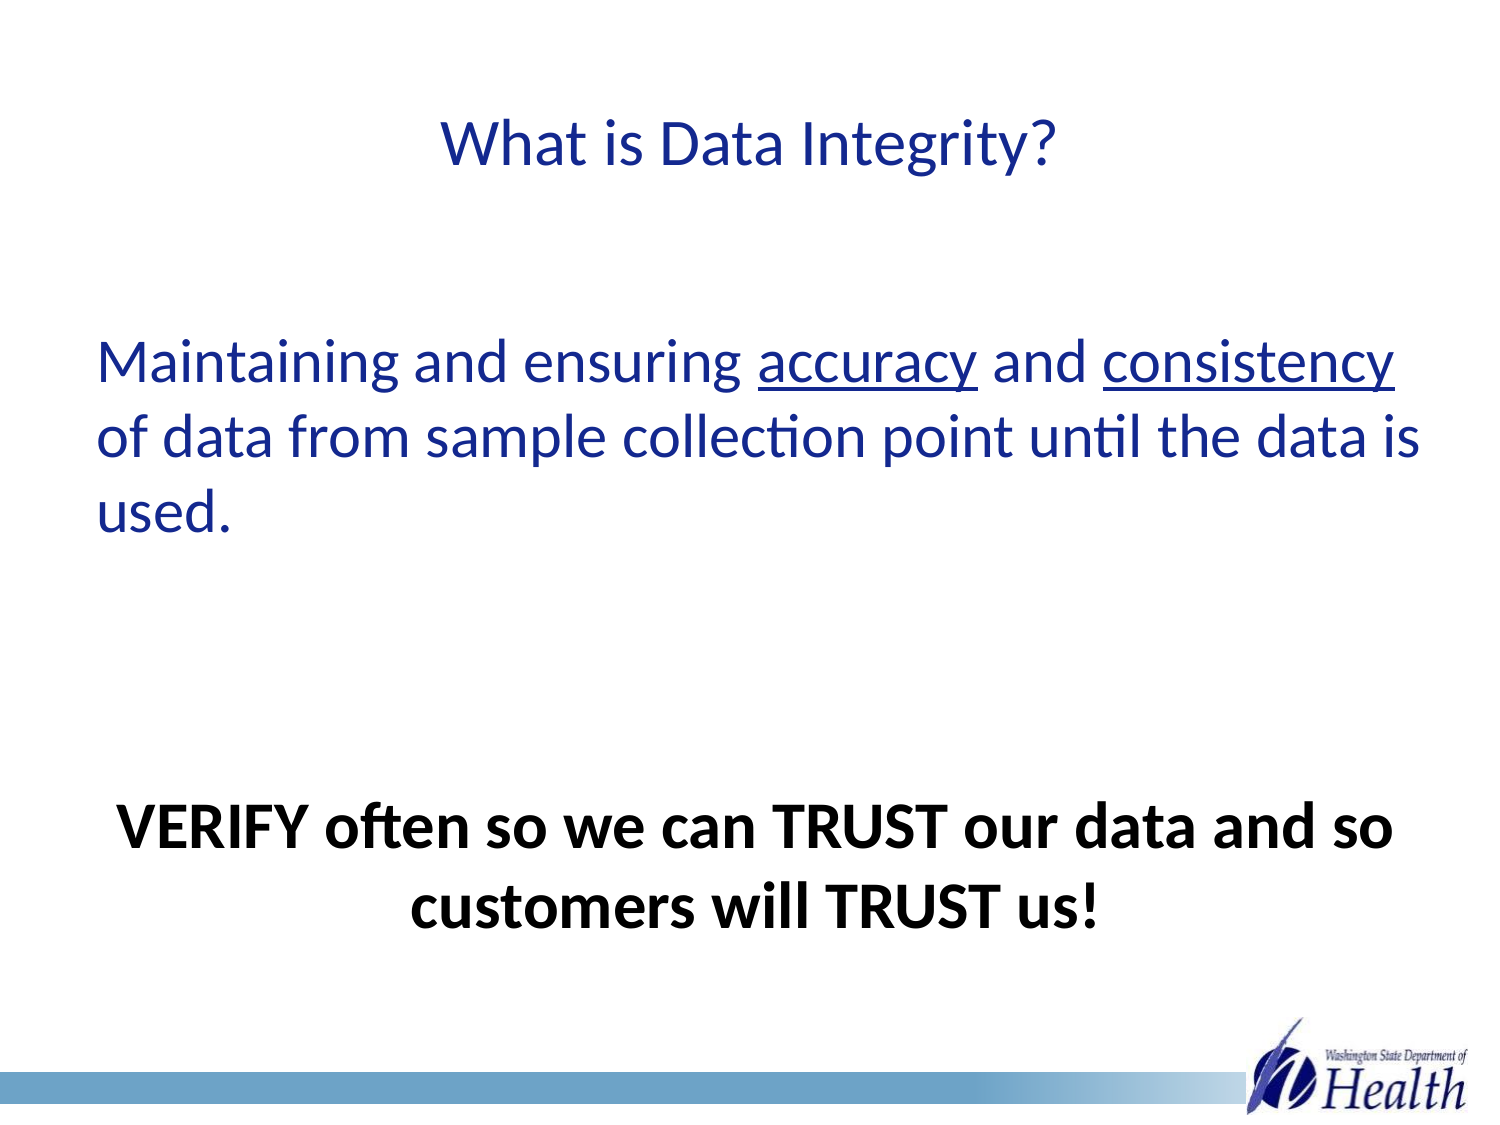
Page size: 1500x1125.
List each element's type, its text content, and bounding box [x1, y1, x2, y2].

list Maintaining and ensuring accuracy and consistency of data from sample collection point until the data is used. [81, 312, 1450, 774]
picture [1246, 1017, 1468, 1115]
title What is Data Integrity? [75, 45, 1425, 233]
text_box VERIFY often so we can TRUST our data and so customers will TRUST us! [62, 774, 1450, 950]
